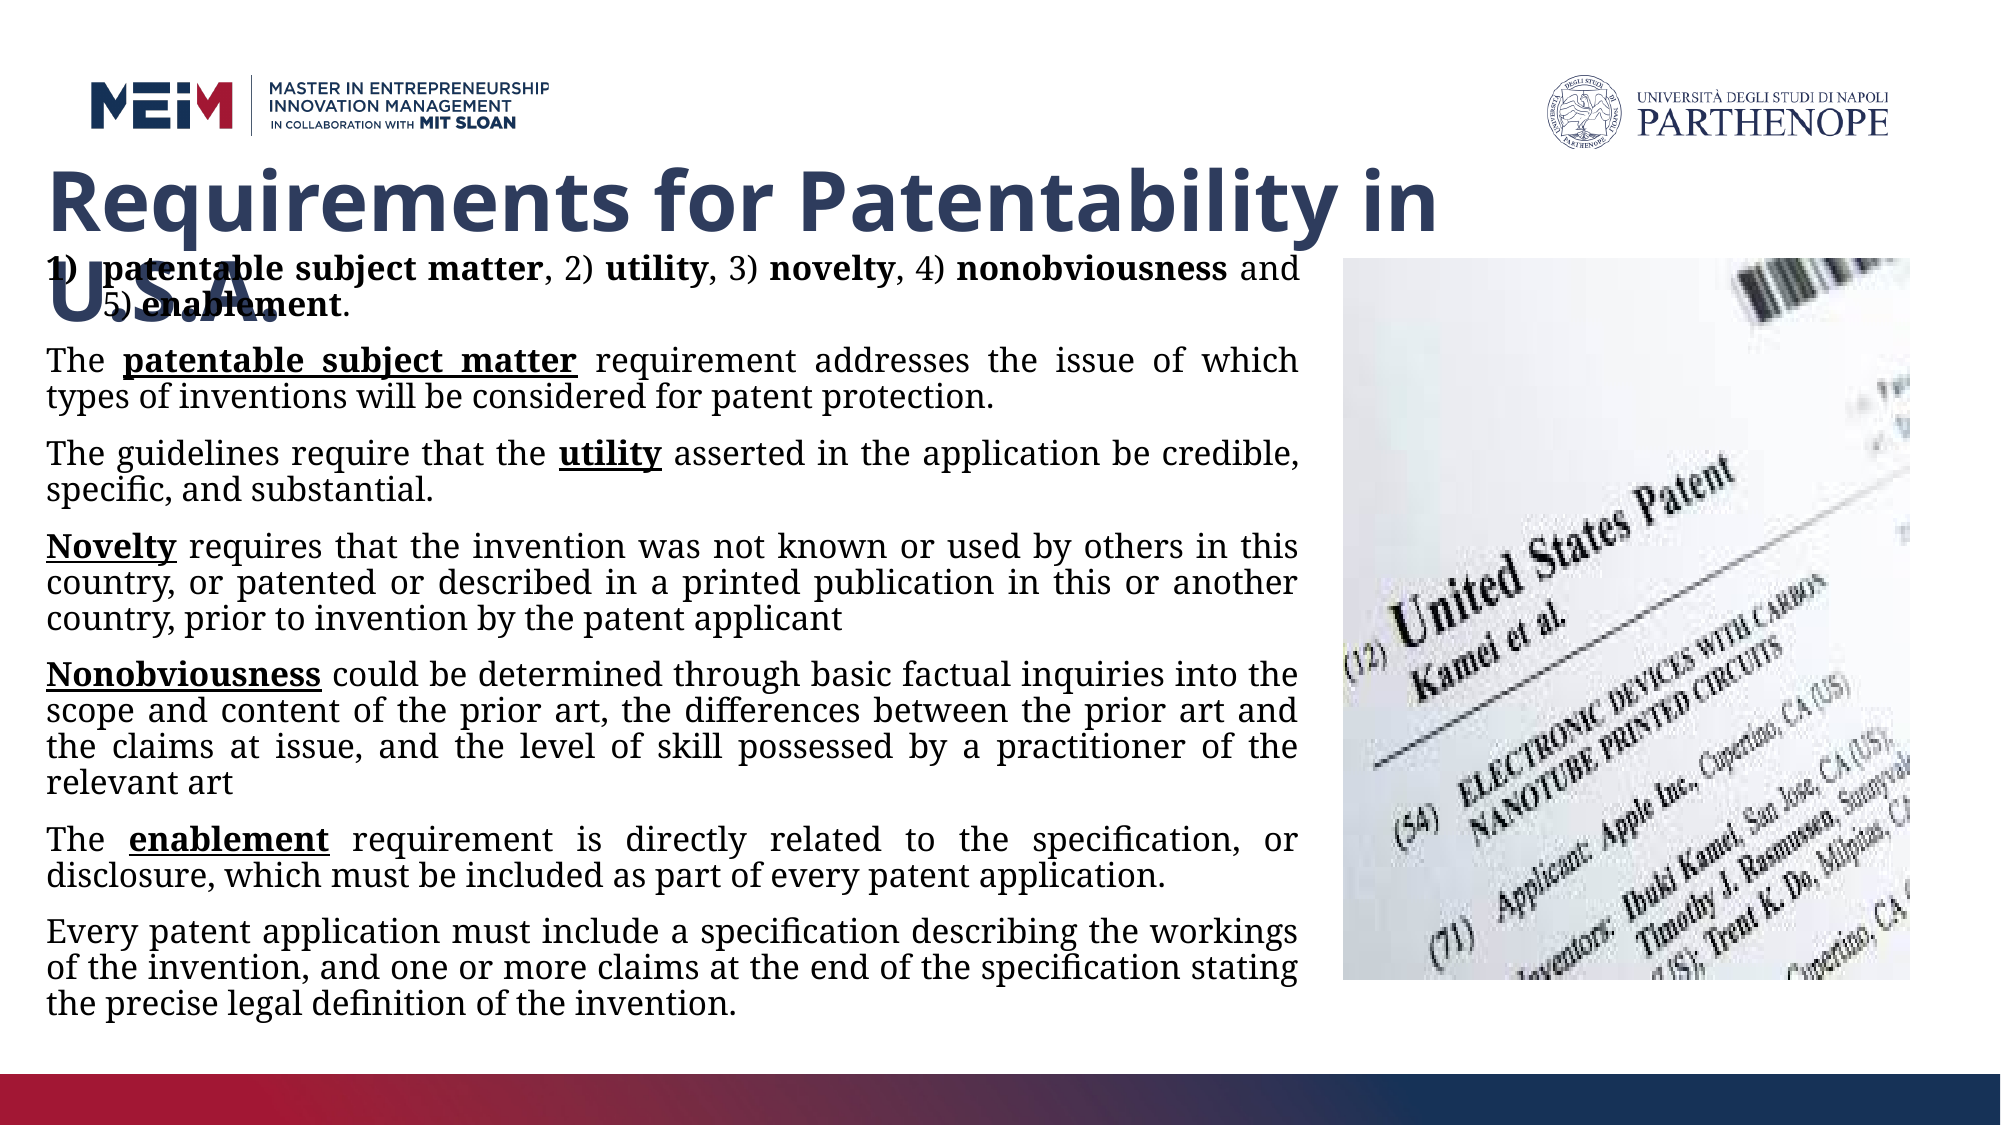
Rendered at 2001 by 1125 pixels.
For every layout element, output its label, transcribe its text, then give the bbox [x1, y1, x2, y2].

picture [0, 1074, 2001, 1125]
picture [1342, 258, 1910, 980]
list patentable subject matter, 2) utility, 3) novelty, 4) nonobviousness and 5) enablement. The patentable subject matter requirement addresses the issue of which types of inventions will be considered for patent protection. The guidelines require that the utility asserted in the application be credible, specific, and substantial. Novelty requires that the invention was not known or used by others in this country, or patented or described in a printed publication in this or another country, prior to invention by the patent applicant Nonobviousness could be determined through basic factual inquiries into the scope and content of the prior art, the differences between the prior art and the claims at issue, and the level of skill possessed by a practitioner of the relevant art The enablement requirement is directly related to the specification, or disclosure, which must be included as part of every patent application. Every patent application must include a specification describing the workings of the invention, and one or more claims at the end of the specification stating the precise legal definition of the invention. [31, 244, 1316, 980]
title Requirements for Patentability in U.S.A. [31, 151, 1545, 227]
